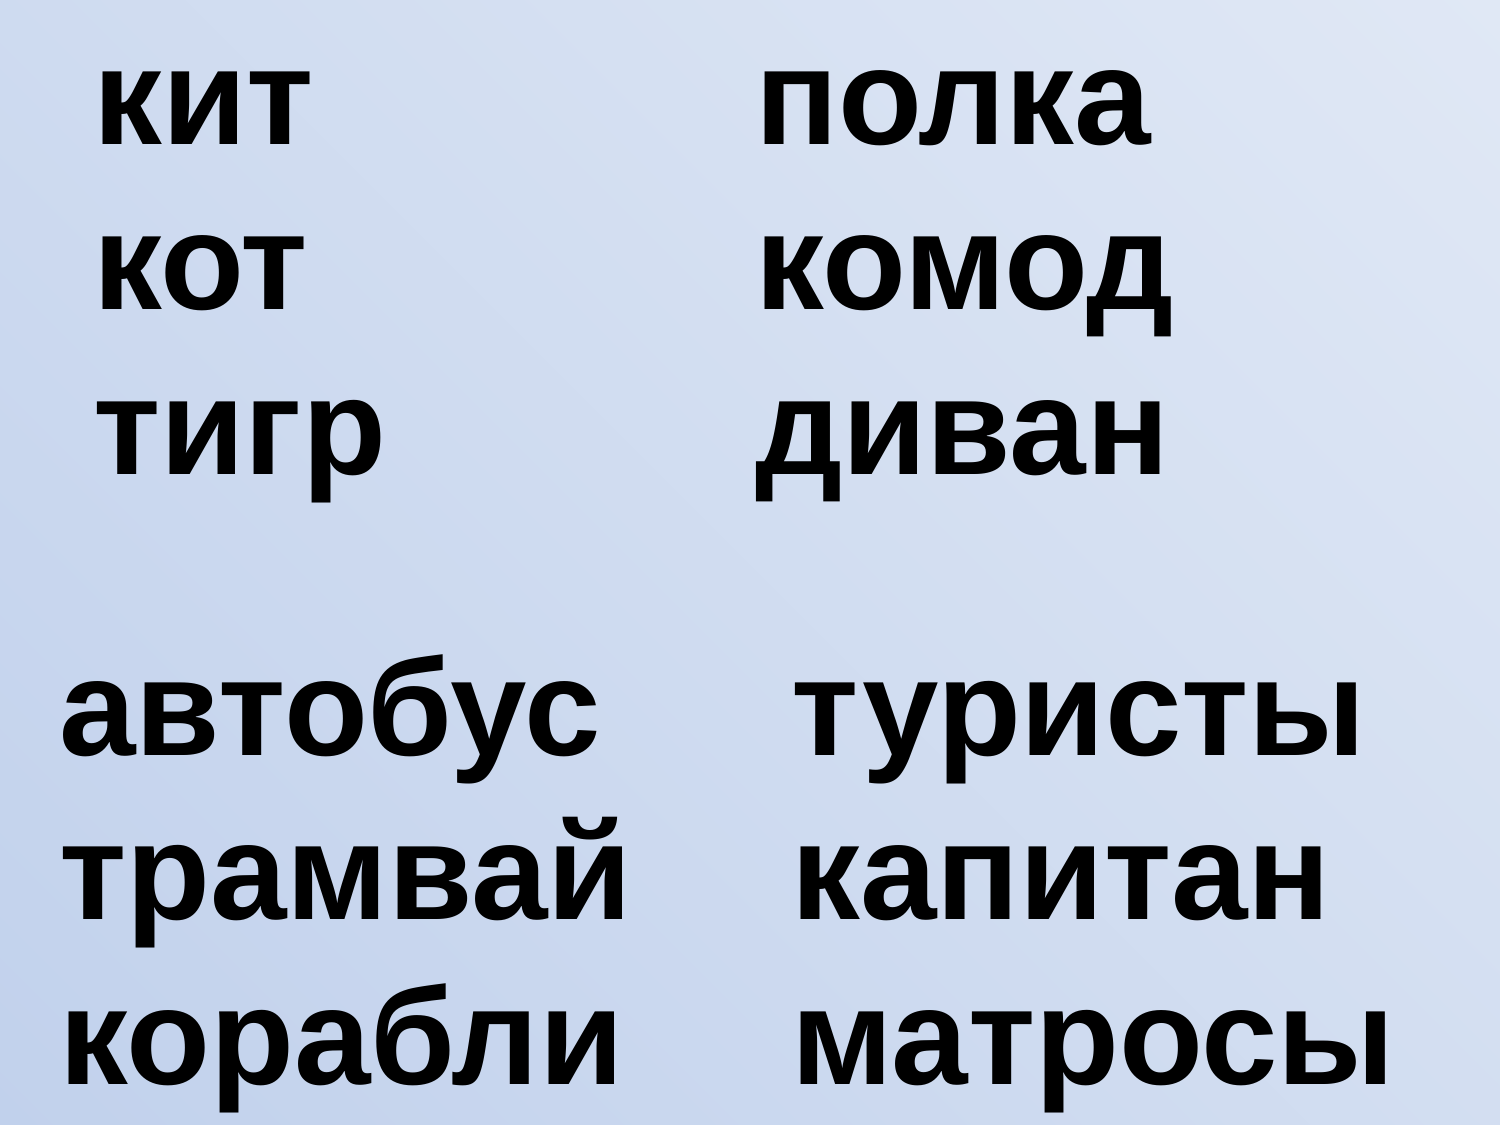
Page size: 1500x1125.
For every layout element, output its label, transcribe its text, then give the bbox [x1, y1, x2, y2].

text_box кит кот тигр [78, 0, 402, 510]
text_box полка комод диван [740, 0, 1189, 510]
text_box автобус трамвай корабли [44, 610, 648, 1120]
text_box туристы капитан матросы [776, 610, 1411, 1120]
